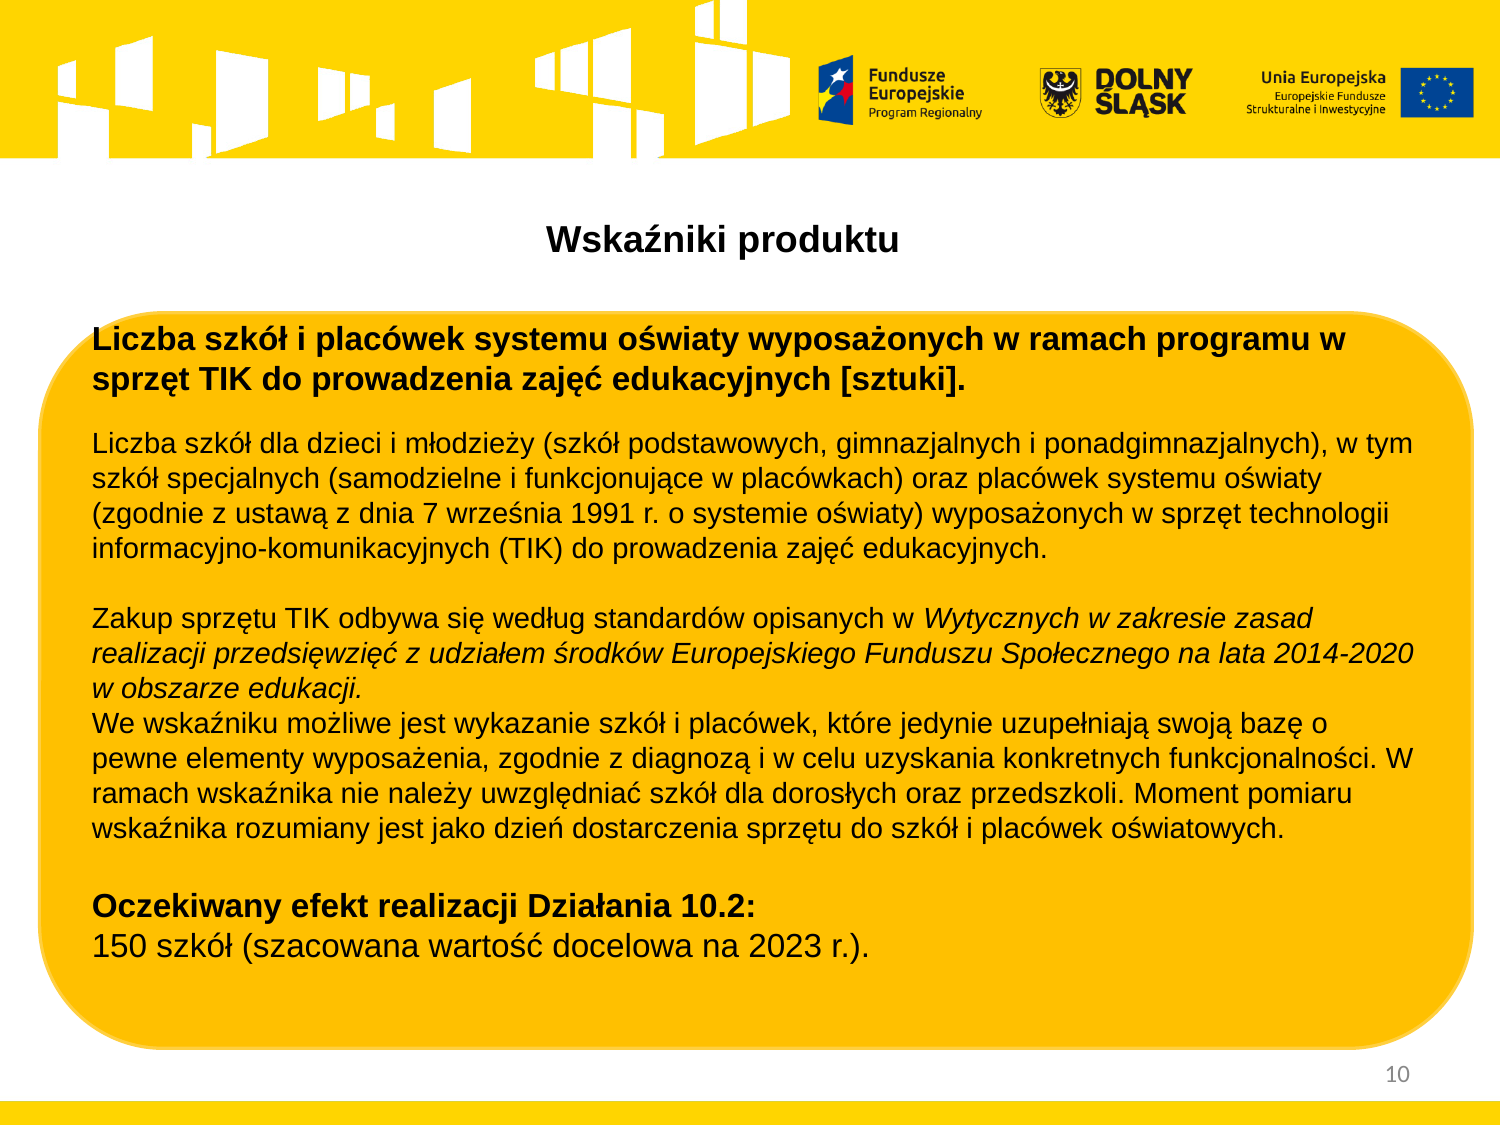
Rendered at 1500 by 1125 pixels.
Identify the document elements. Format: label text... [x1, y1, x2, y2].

text_box Wskaźniki produktu [348, 208, 1099, 268]
slide_number 10 [1074, 1042, 1425, 1103]
picture [0, 0, 1500, 1125]
text_box Liczba szkół i placówek systemu oświaty wyposażonych w ramach programu w sprzęt TIK do prowadzenia zajęć edukacyjnych [sztuki]. Liczba szkół dla dzieci i młodzieży (szkół podstawowych, gimnazjalnych i ponadgimnazjalnych), w tym szkół specjalnych (samodzielne i funkcjonujące w placówkach) oraz placówek systemu oświaty (zgodnie z ustawą z dnia 7 września 1991 r. o systemie oświaty) wyposażonych w sprzęt technologii informacyjno-komunikacyjnych (TIK) do prowadzenia zajęć edukacyjnych. Zakup sprzętu TIK odbywa się według standardów opisanych w Wytycznych w zakresie zasad realizacji przedsięwzięć z udziałem środków Europejskiego Funduszu Społecznego na lata 2014-2020 w obszarze edukacji. We wskaźniku możliwe jest wykazanie szkół i placówek, które jedynie uzupełniają swoją bazę o pewne elementy wyposażenia, zgodnie z diagnozą i w celu uzyskania konkretnych funkcjonalności. W ramach wskaźnika nie należy uwzględniać szkół dla dorosłych oraz przedszkoli. Moment pomiaru wskaźnika rozumiany jest jako dzień dostarczenia sprzętu do szkół i placówek oświatowych. Oczekiwany efekt realizacji Działania 10.2: 150 szkół (szacowana wartość docelowa na 2023 r.). [37, 311, 1474, 1050]
